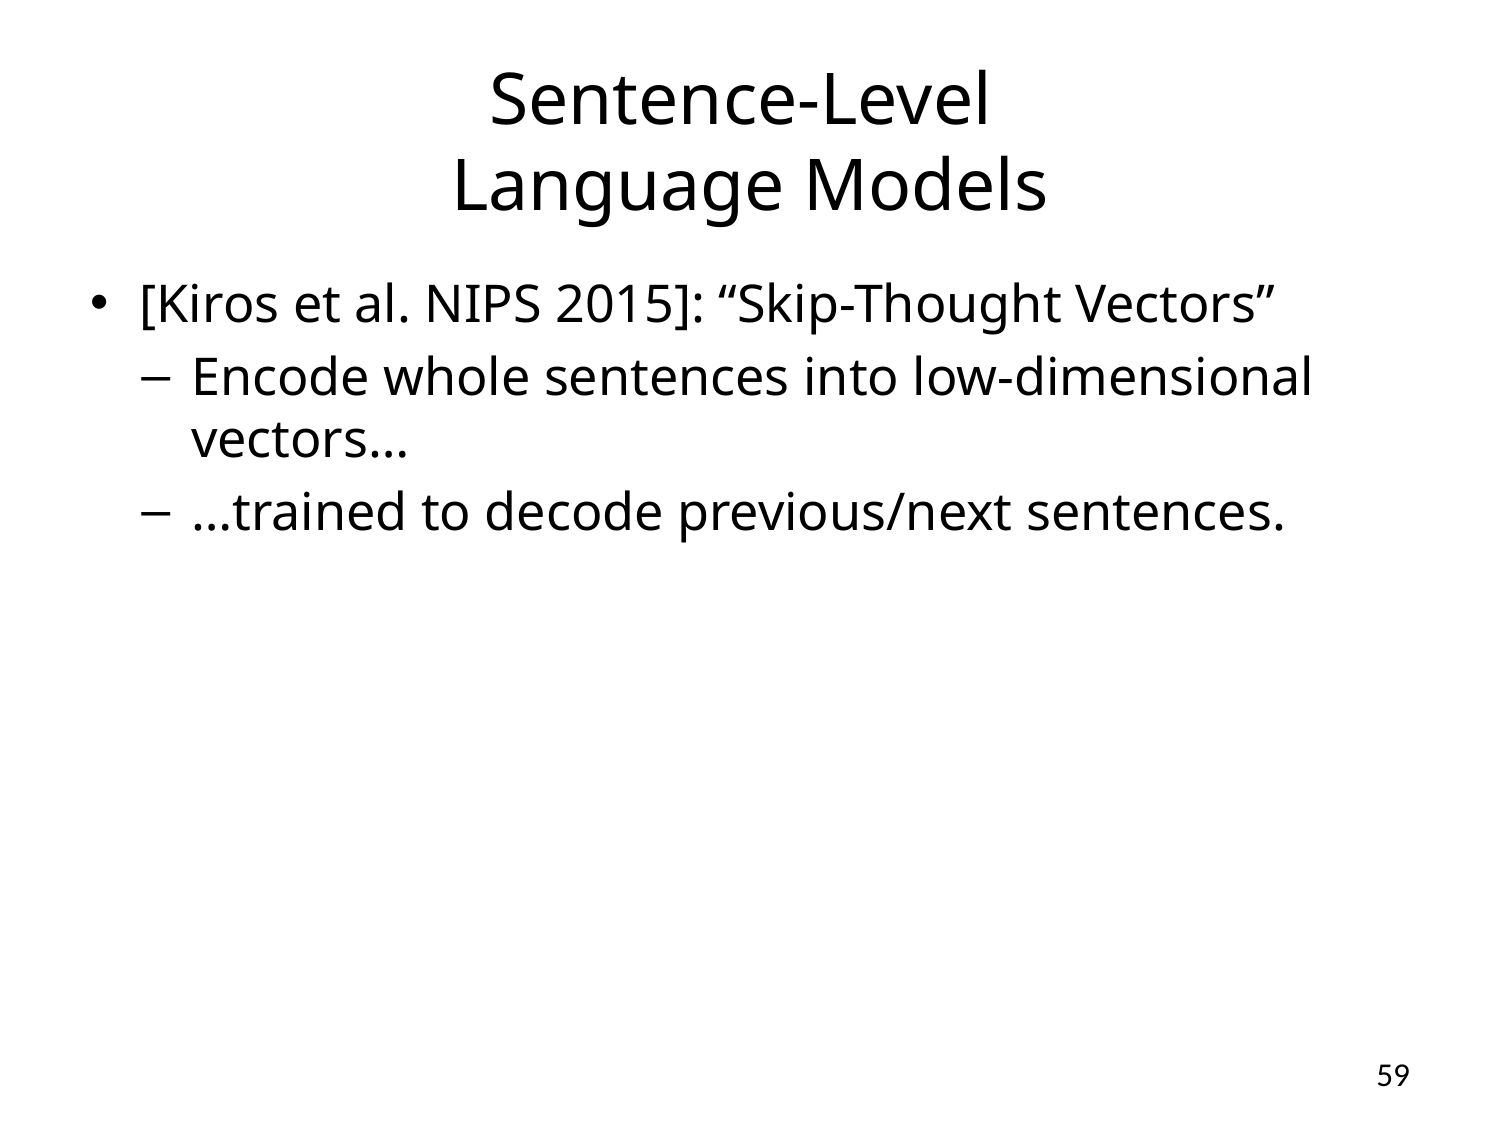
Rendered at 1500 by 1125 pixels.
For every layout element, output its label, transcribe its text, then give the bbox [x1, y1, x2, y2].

slide_number 59 [1074, 1042, 1425, 1103]
title Sentence-Level Language Models [75, 45, 1425, 233]
list [Kiros et al. NIPS 2015]: “Skip-Thought Vectors” Encode whole sentences into low-dimensional vectors… …trained to decode previous/next sentences. [75, 262, 1425, 1005]
